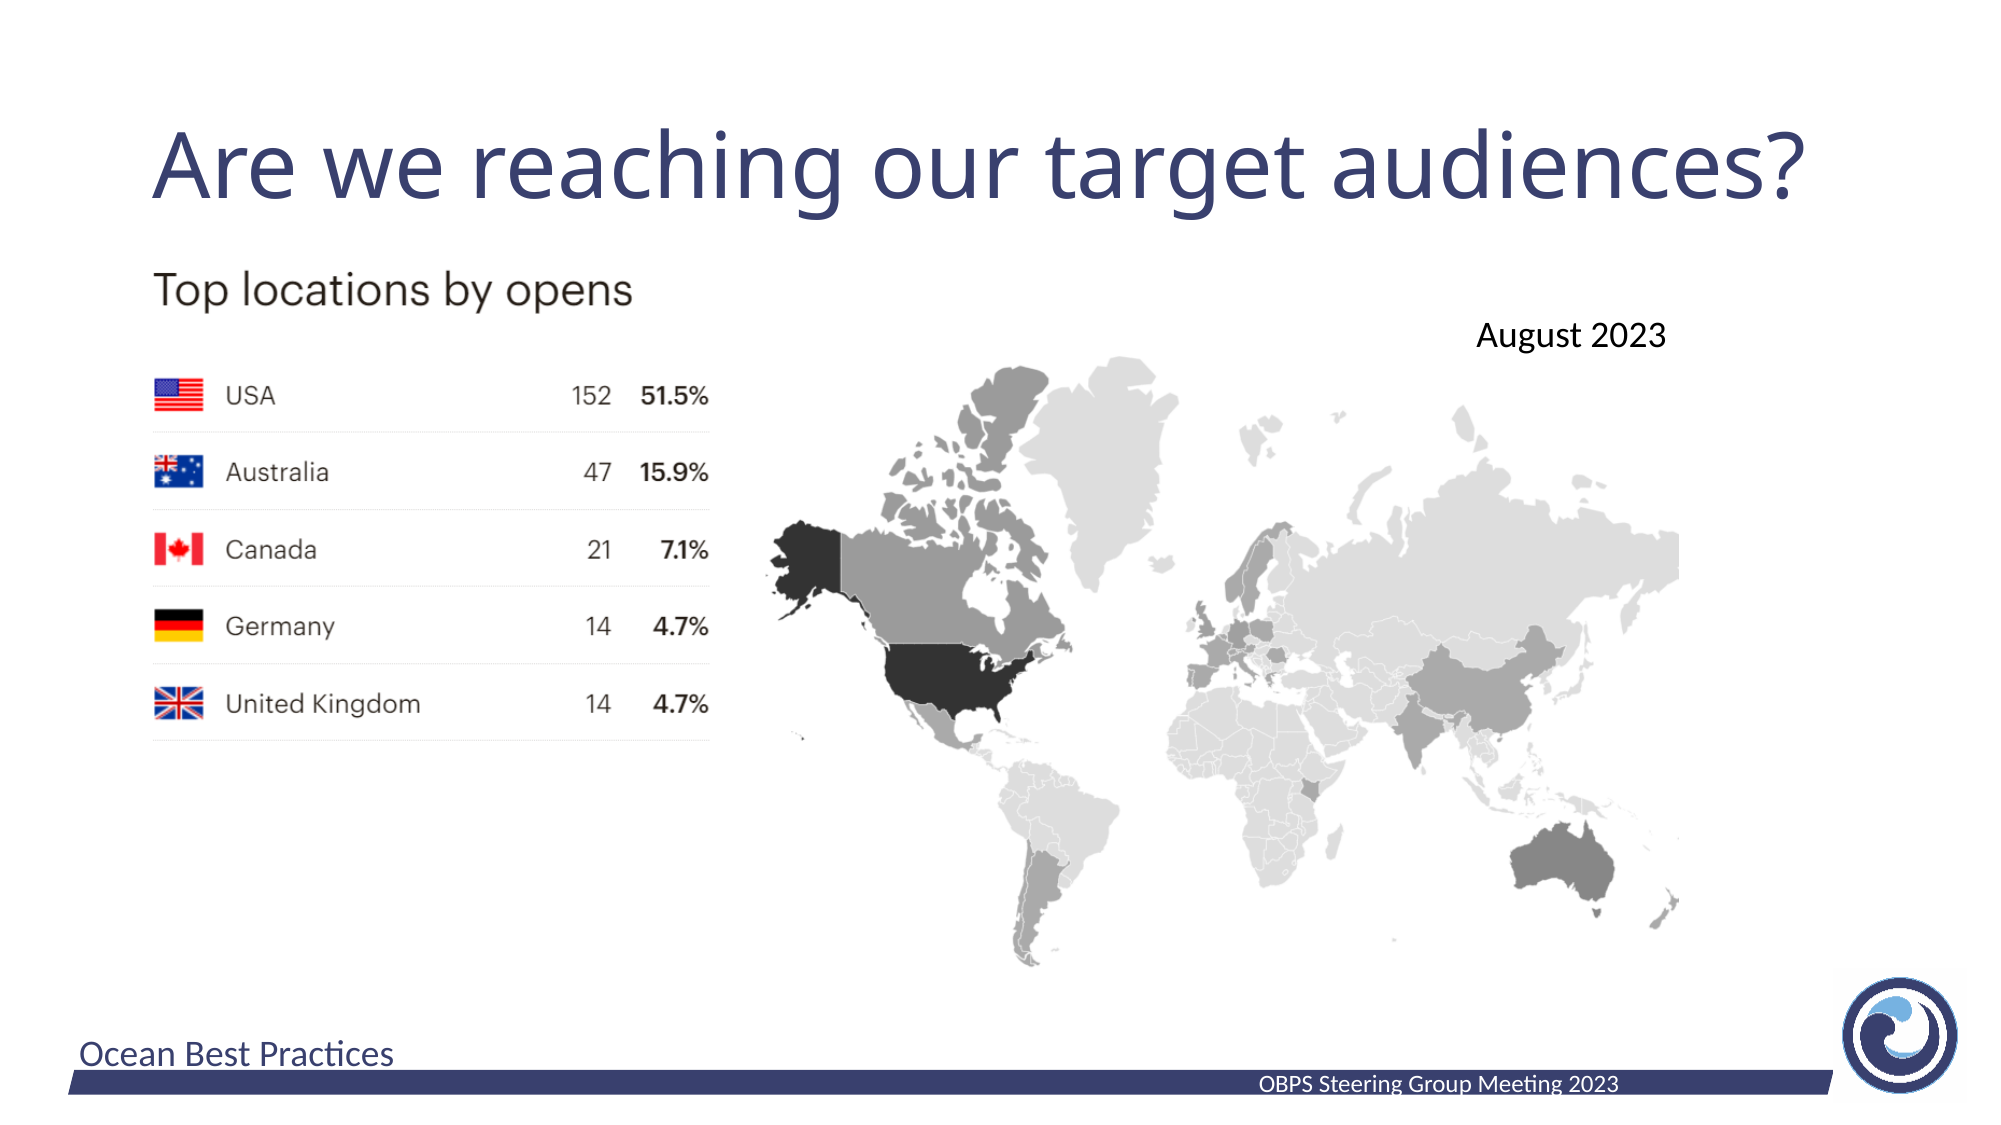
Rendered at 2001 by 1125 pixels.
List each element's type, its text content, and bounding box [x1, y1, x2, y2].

title Are we reaching our target audiences? [137, 59, 1863, 278]
picture [138, 231, 1679, 978]
picture [1833, 968, 1967, 1103]
